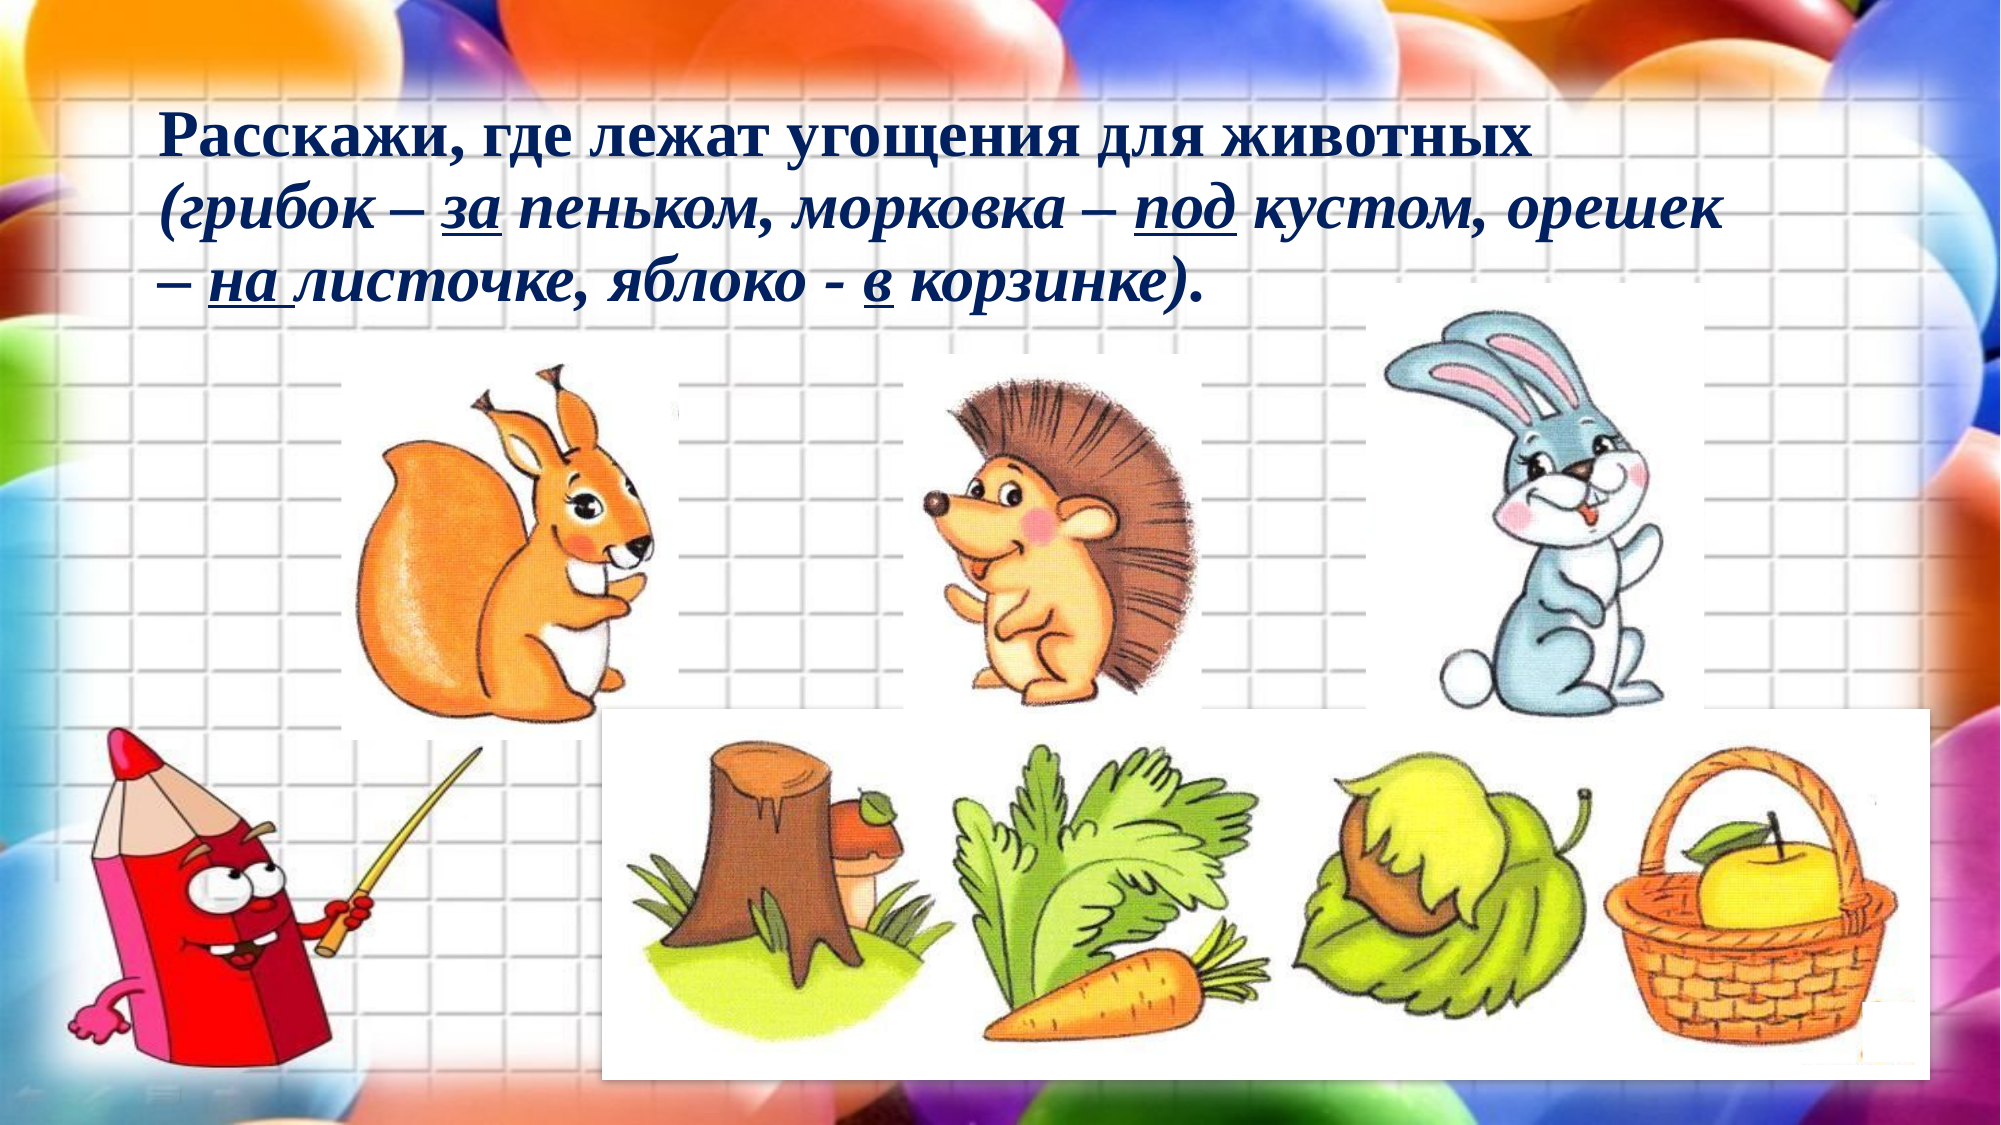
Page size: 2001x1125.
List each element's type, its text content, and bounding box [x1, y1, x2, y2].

picture [0, 0, 2001, 1125]
title Расскажи, где лежат угощения для животных (грибок – за пеньком, морковка – под кустом, орешек – на листочке, яблоко - в корзинке). [143, 59, 1761, 355]
